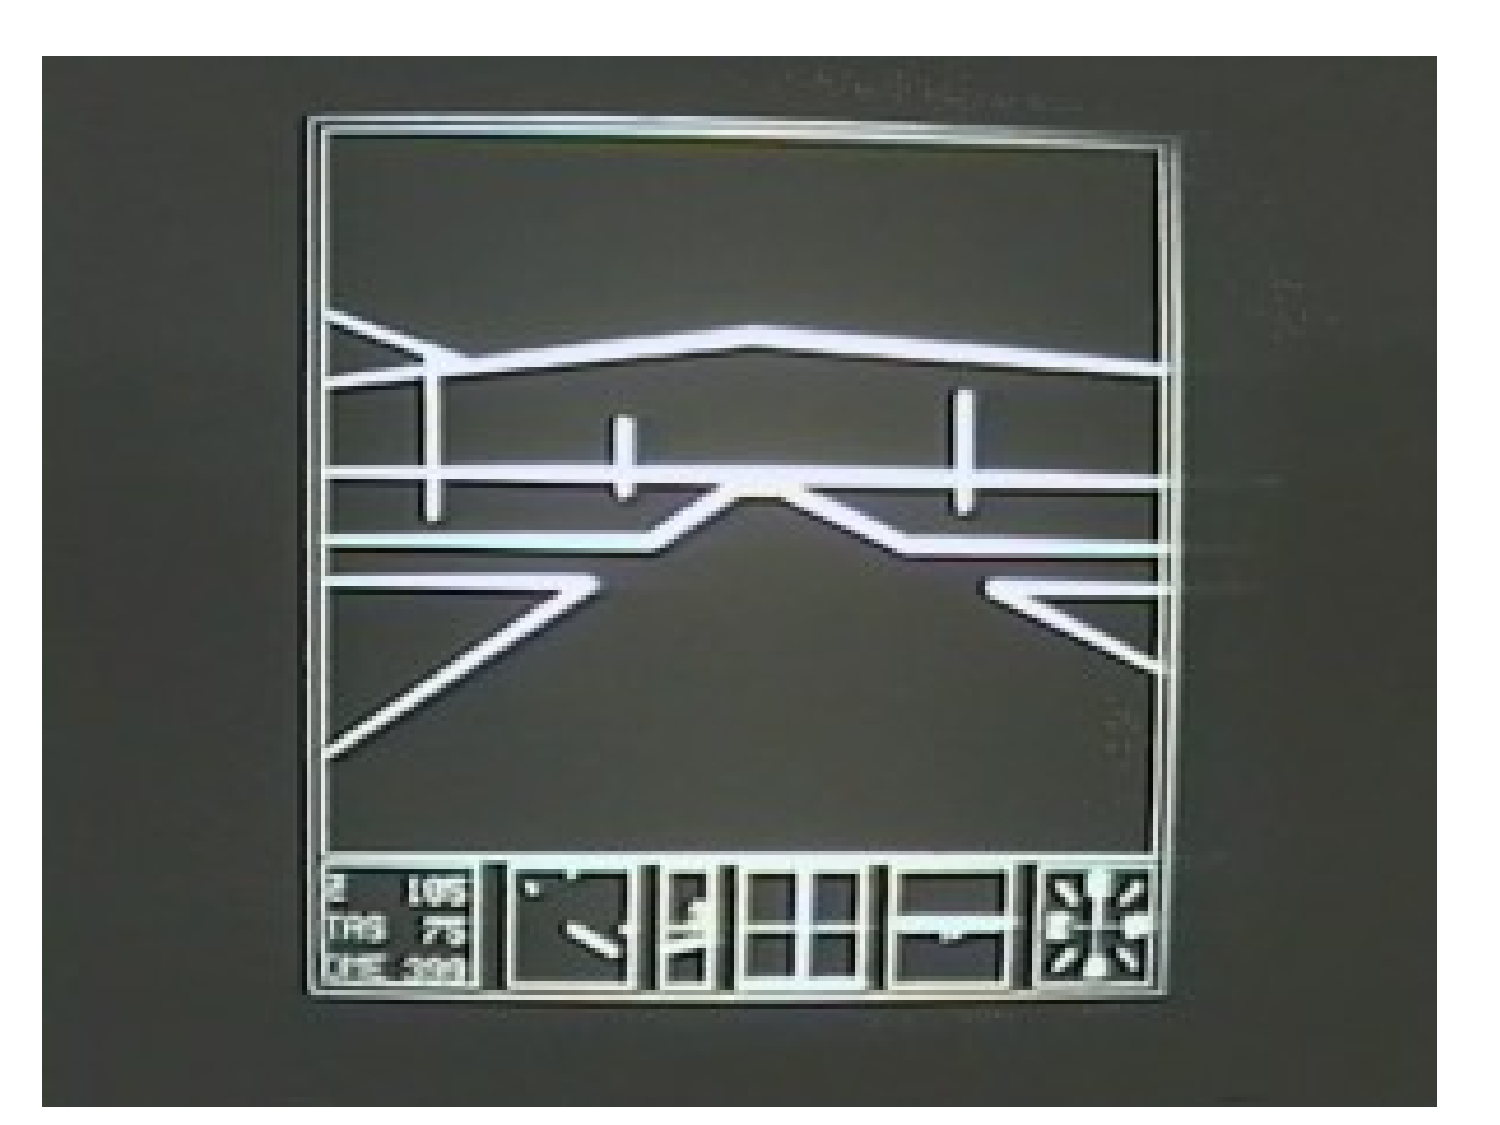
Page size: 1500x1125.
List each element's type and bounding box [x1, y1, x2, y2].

picture [42, 56, 1437, 1108]
